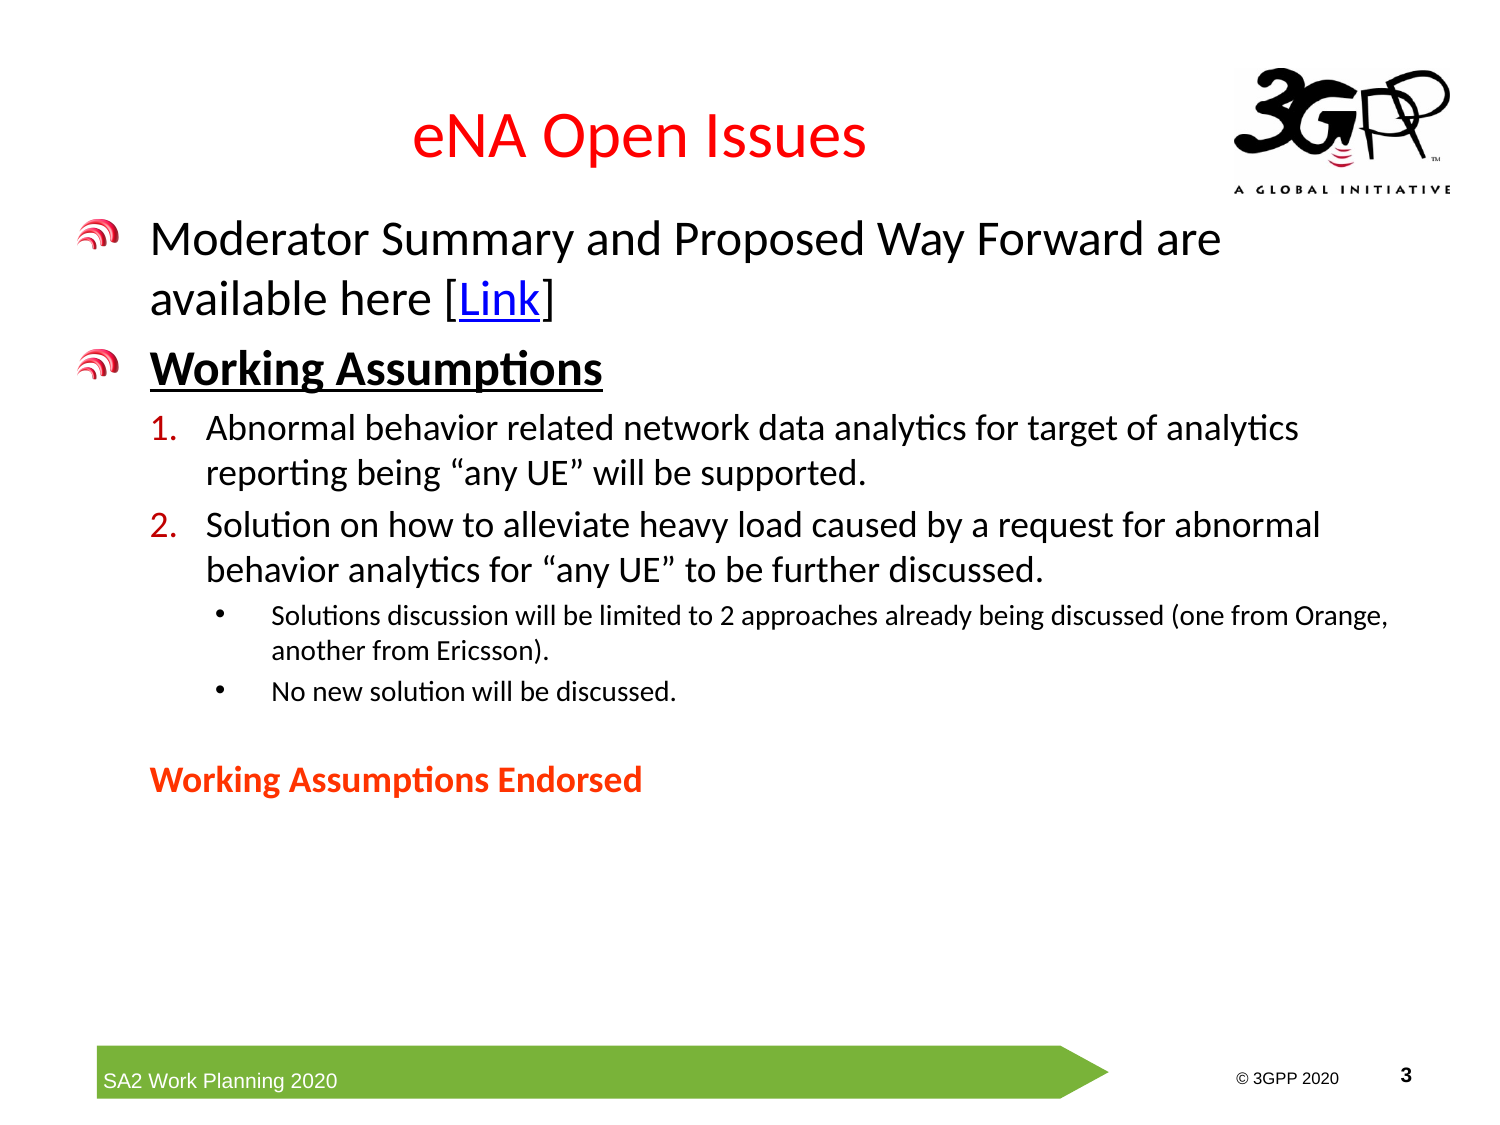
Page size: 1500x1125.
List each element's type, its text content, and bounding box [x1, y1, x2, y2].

picture [74, 217, 110, 253]
list Moderator Summary and Proposed Way Forward are available here [Link] Working Assumptions Abnormal behavior related network data analytics for target of analytics reporting being “any UE” will be supported. Solution on how to alleviate heavy load caused by a request for abnormal behavior analytics for “any UE” to be further discussed. Solutions discussion will be limited to 2 approaches already being discussed (one from Orange, another from Ericsson). No new solution will be discussed. Working Assumptions Endorsed [59, 197, 1420, 1030]
picture [74, 347, 110, 383]
title eNA Open Issues [80, 37, 1201, 197]
picture [1234, 68, 1450, 194]
